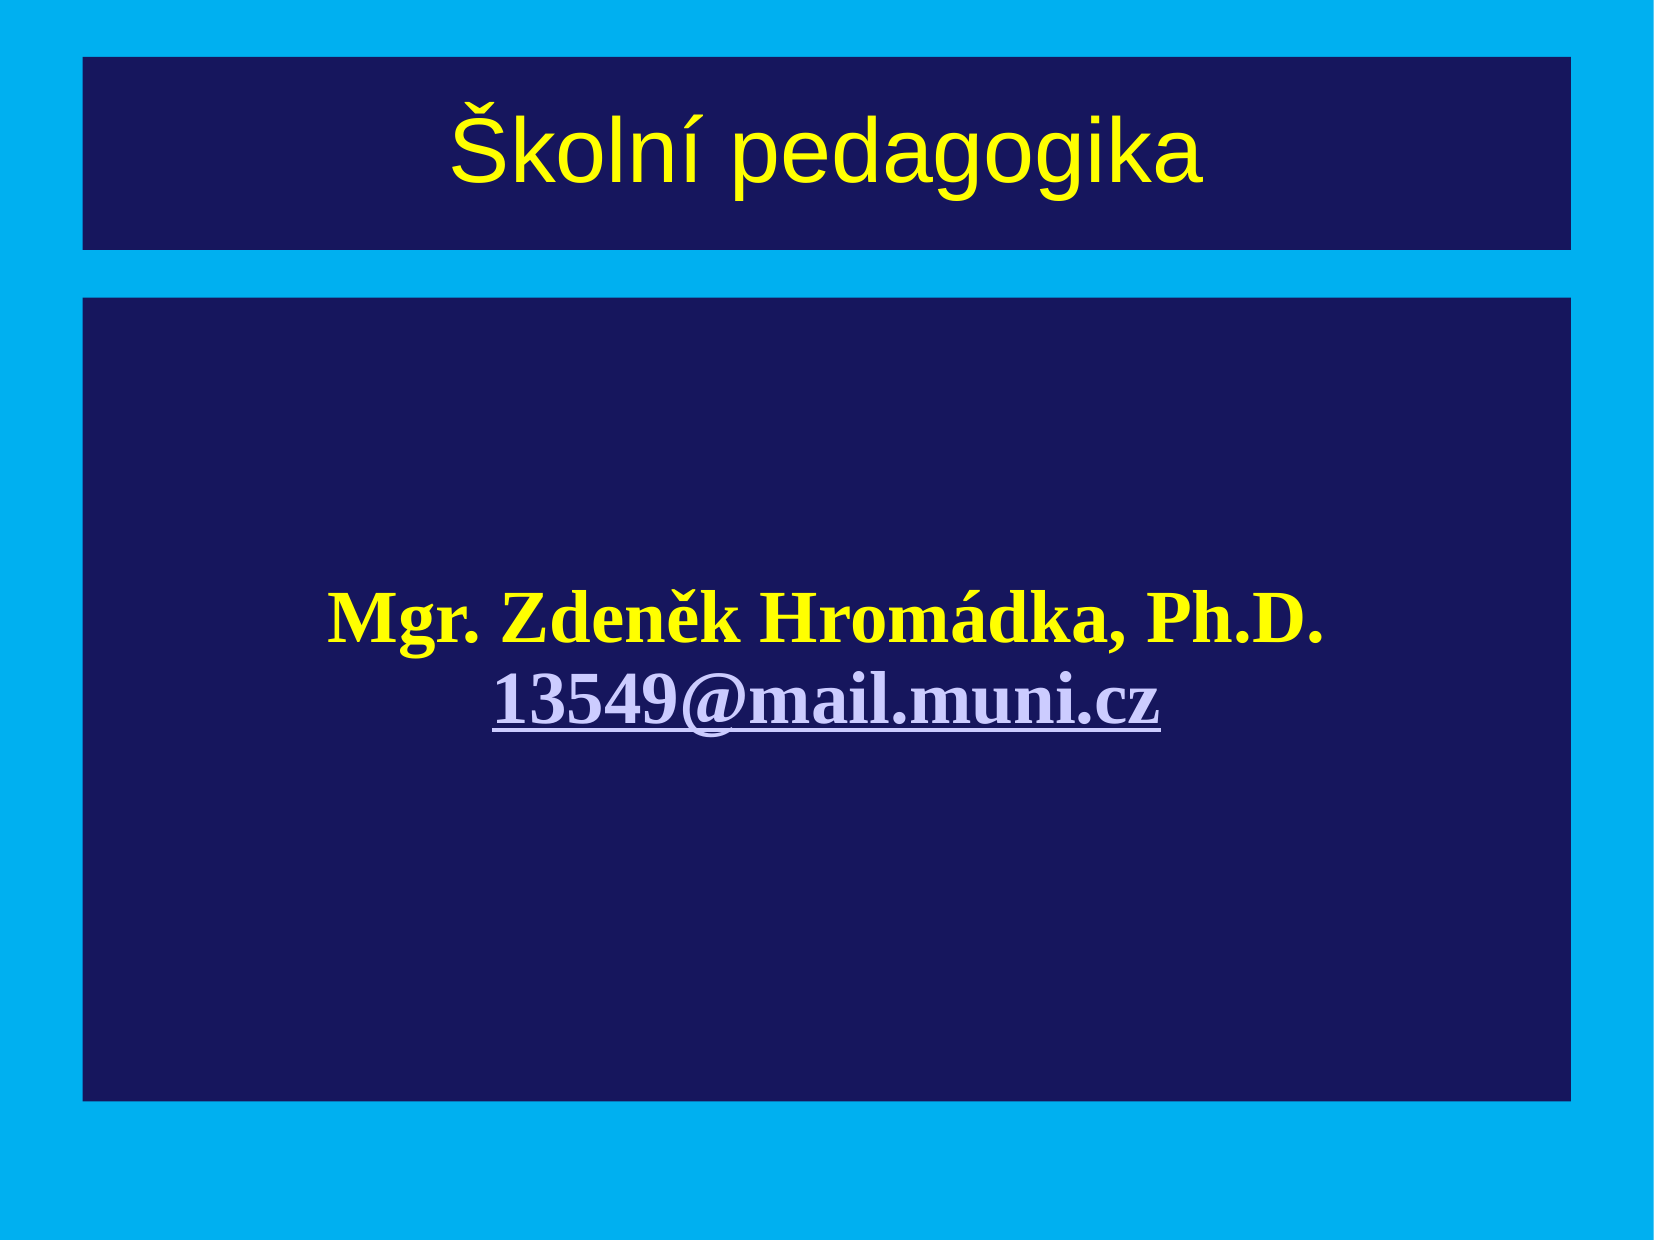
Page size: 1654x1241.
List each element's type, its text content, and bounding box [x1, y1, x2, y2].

subtitle Mgr. Zdeněk Hromádka, Ph.D. 13549@mail.muni.cz [82, 297, 1571, 1102]
title Školní pedagogika [82, 56, 1571, 250]
